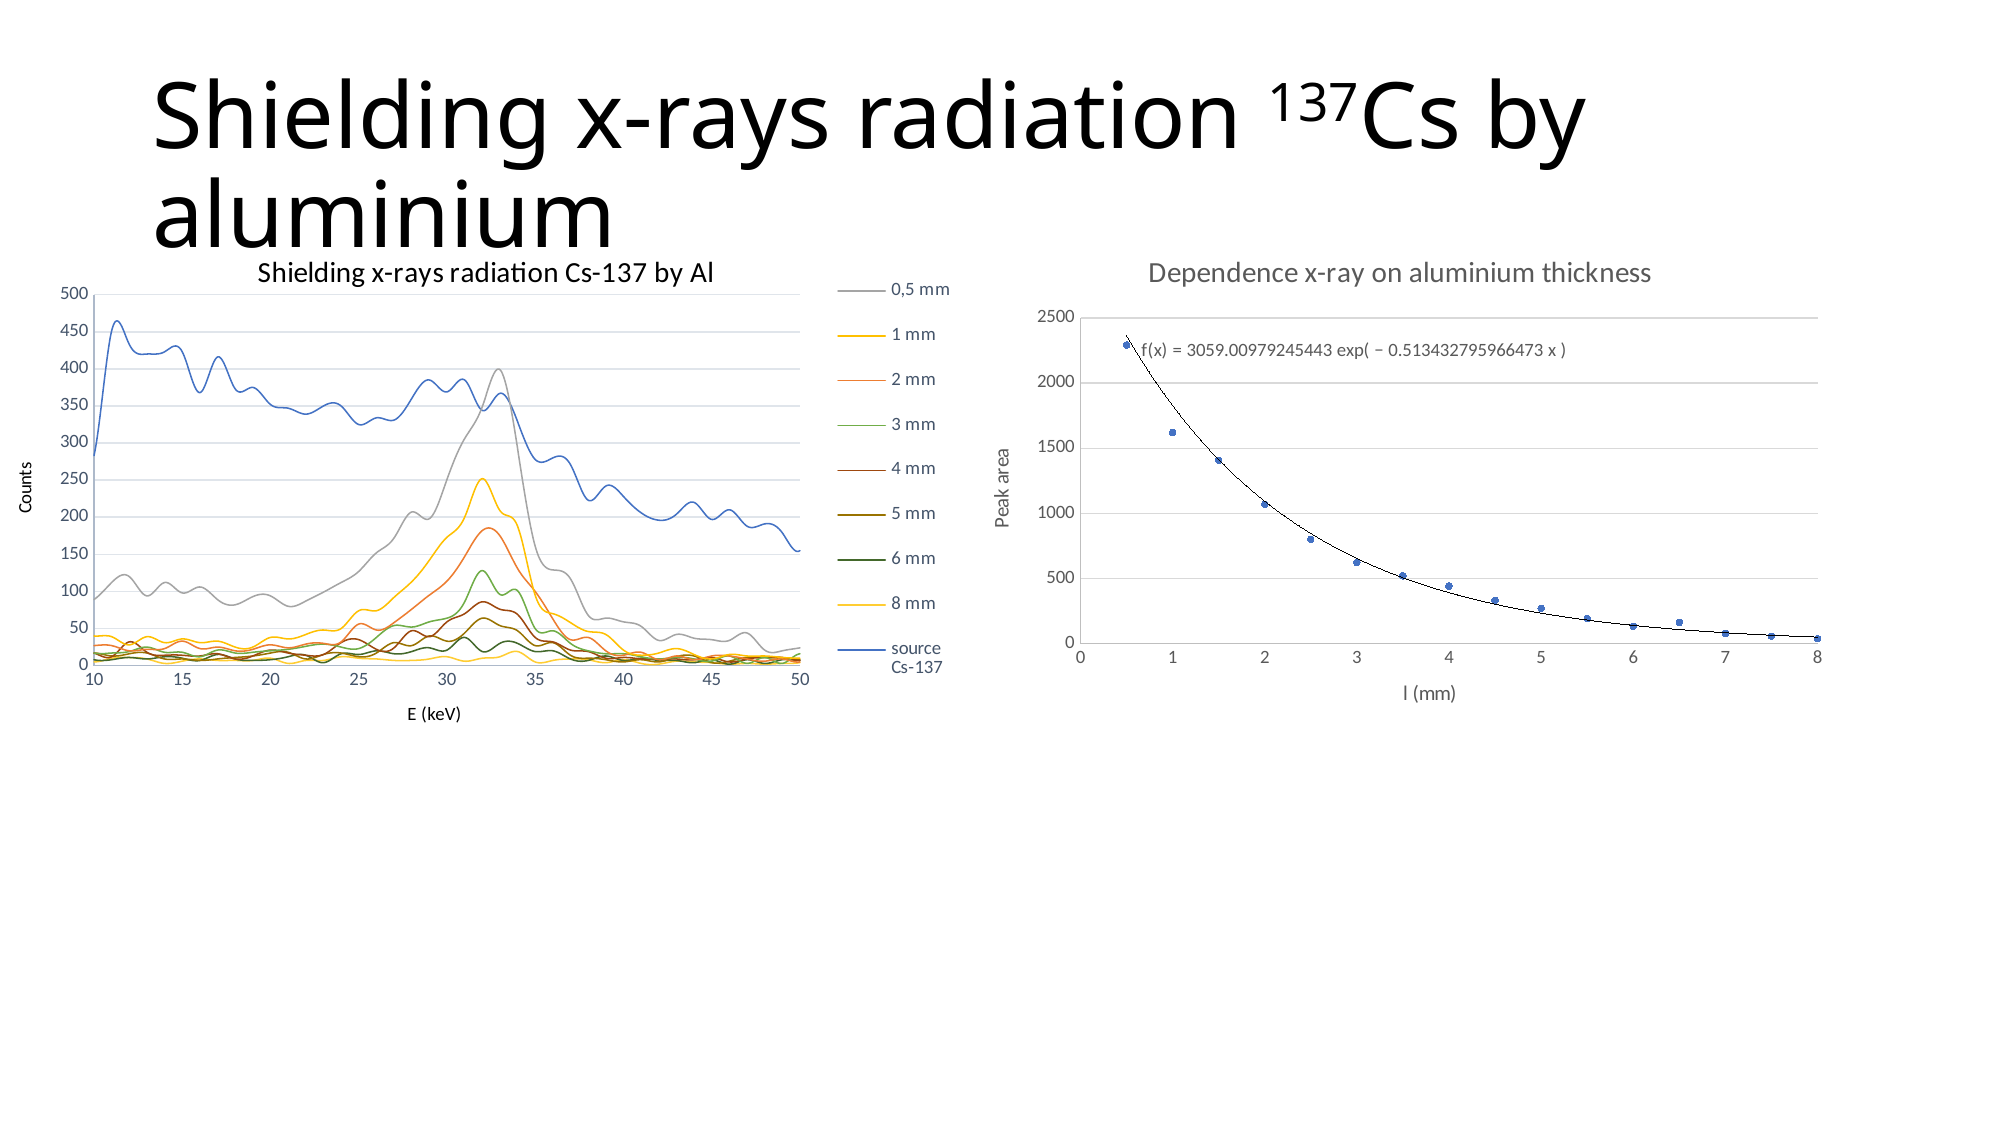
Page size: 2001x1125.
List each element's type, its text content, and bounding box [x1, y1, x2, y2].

title Shielding x-rays radiation 137Cs by aluminium [137, 59, 1863, 278]
chart [11, 233, 1840, 737]
